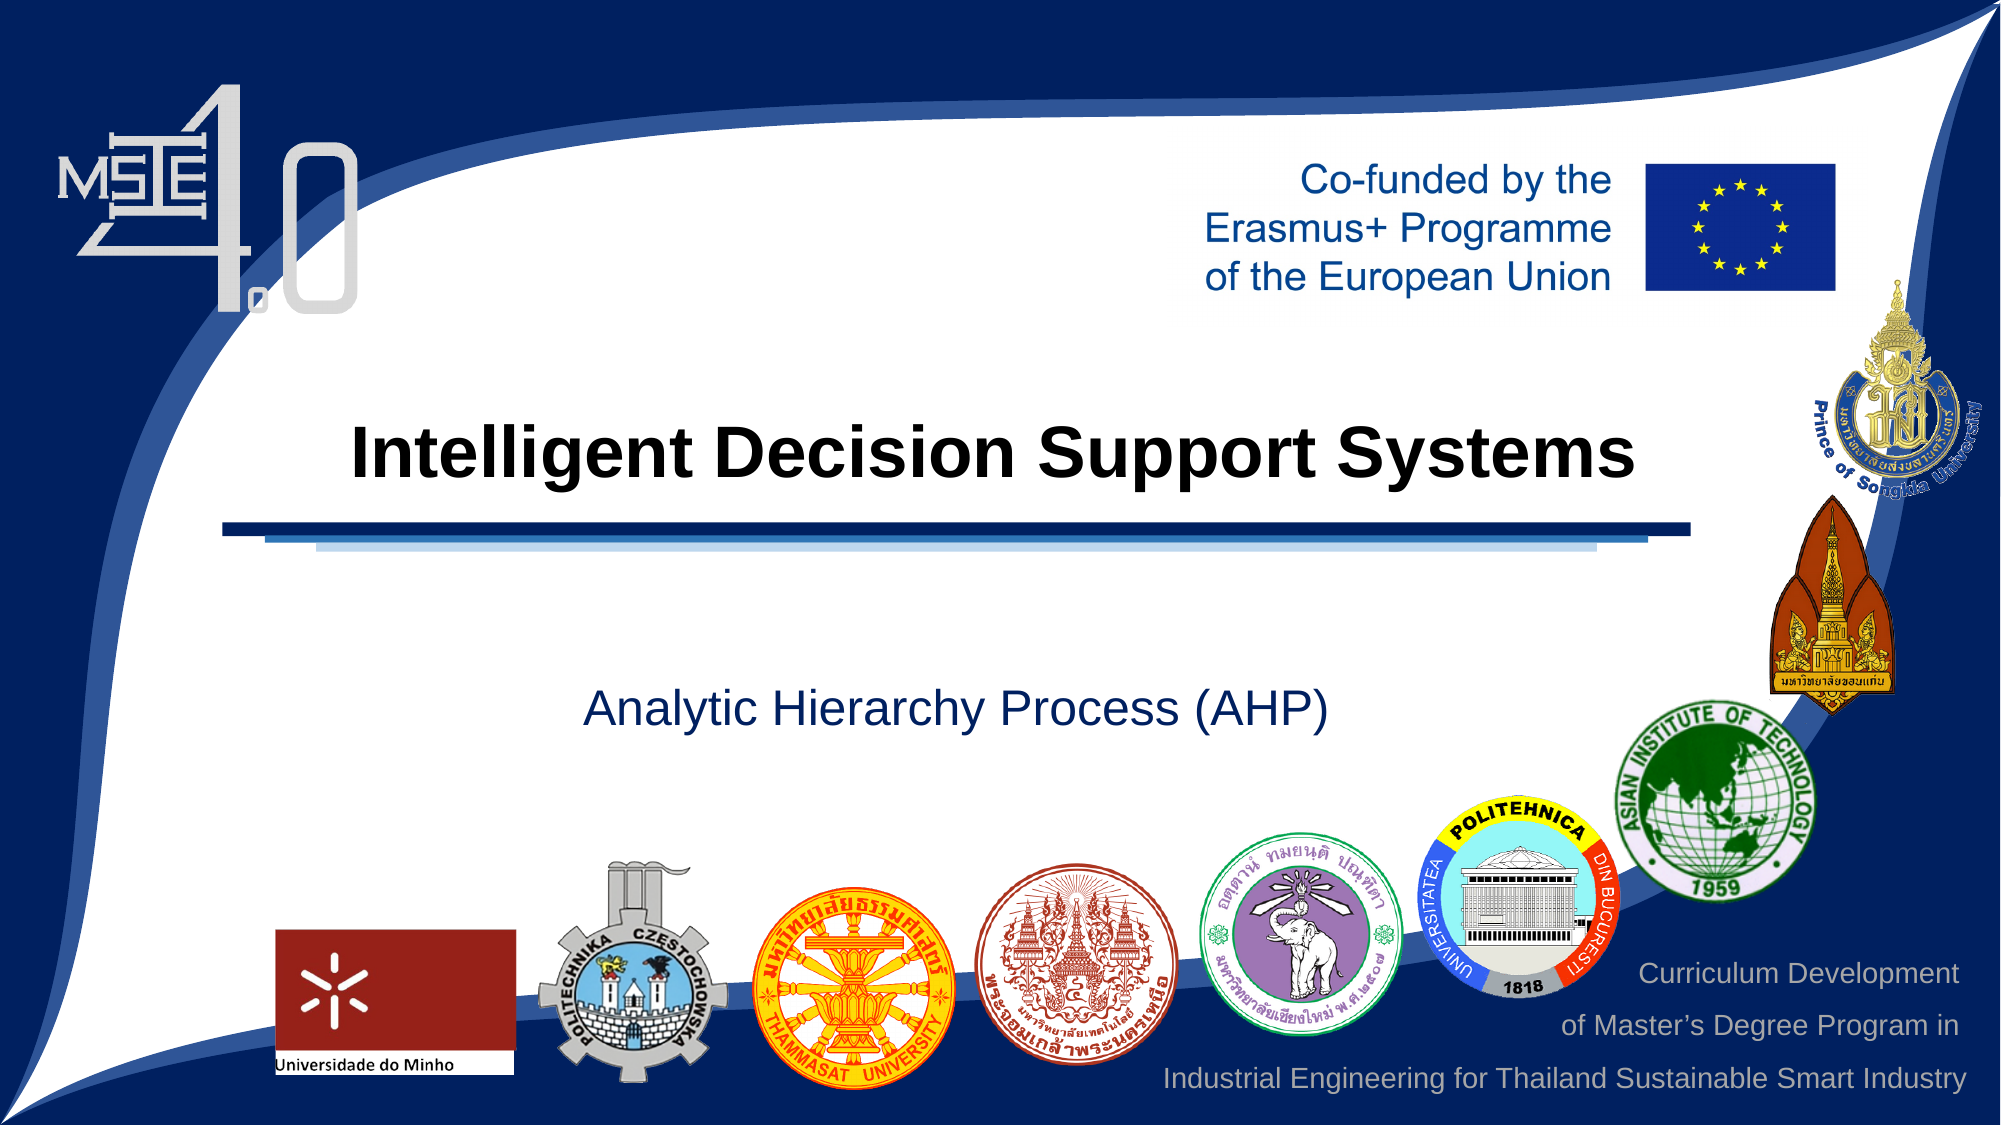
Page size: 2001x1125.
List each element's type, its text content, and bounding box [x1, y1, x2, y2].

picture [752, 887, 956, 1090]
picture [974, 126, 1984, 1066]
text_box Intelligent Decision Support Systems [126, 361, 1862, 546]
subtitle Analytic Hierarchy Process (AHP) [222, 602, 1691, 817]
picture [235, 849, 740, 1106]
